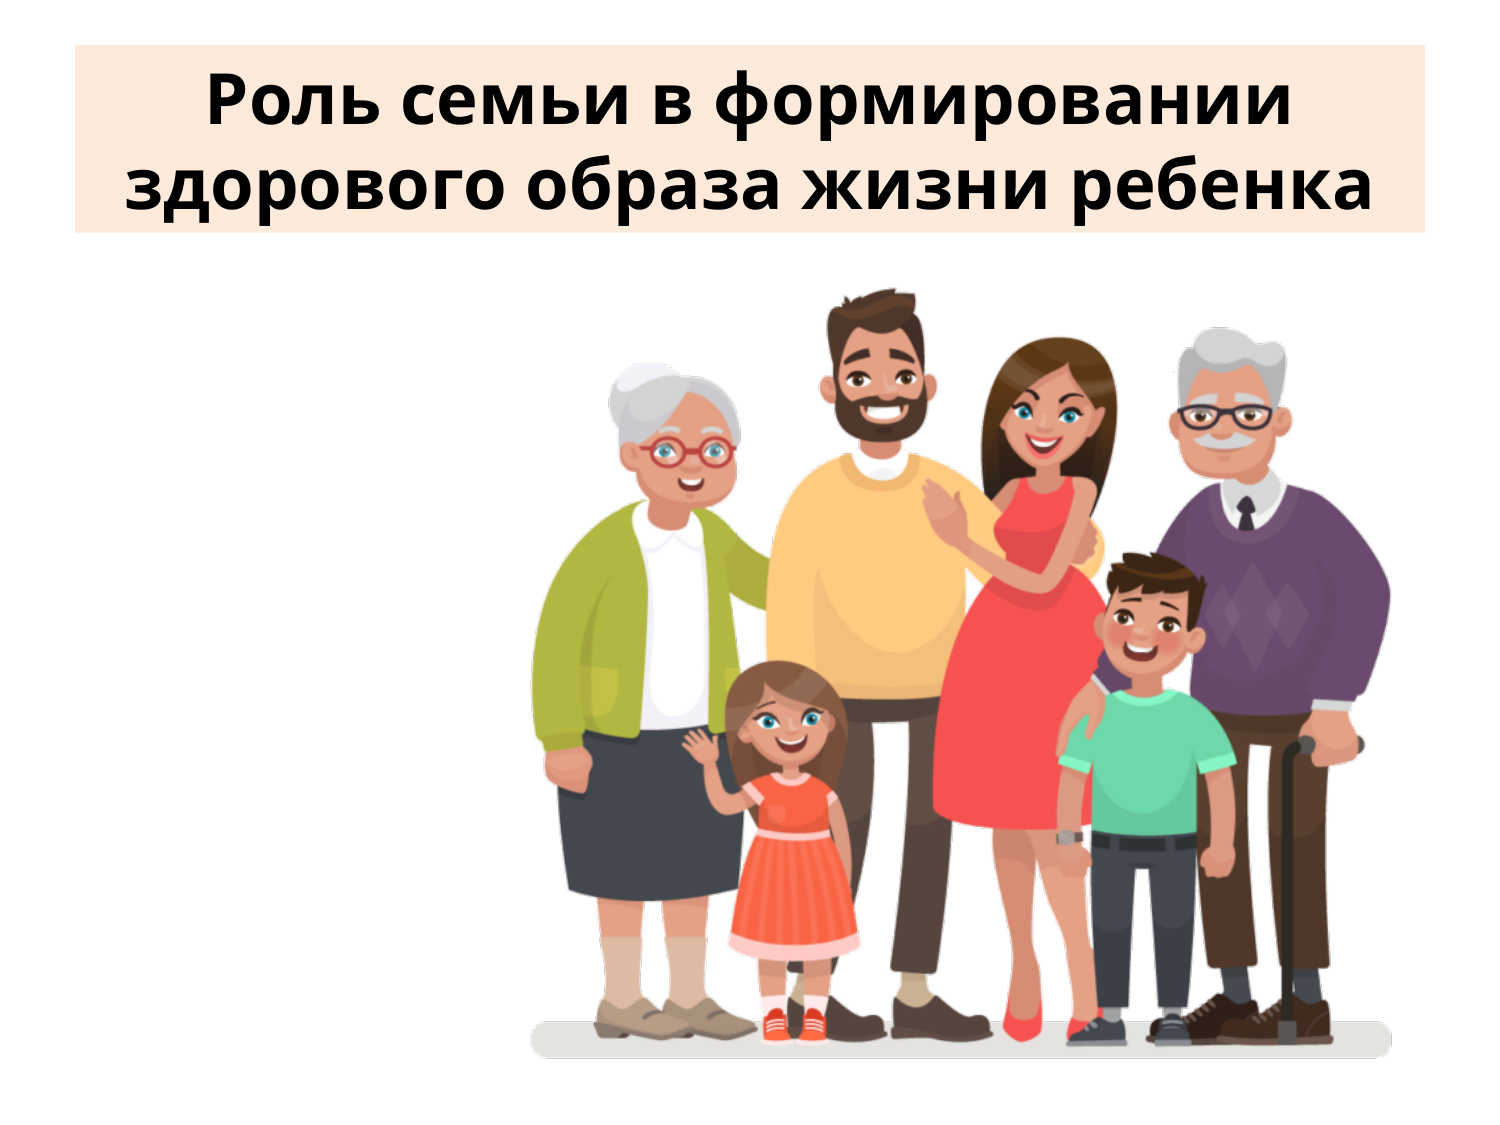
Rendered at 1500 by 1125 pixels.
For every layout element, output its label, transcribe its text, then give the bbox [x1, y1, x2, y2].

title Роль семьи в формировании здорового образа жизни ребенка [75, 45, 1425, 233]
picture [442, 198, 1500, 1125]
